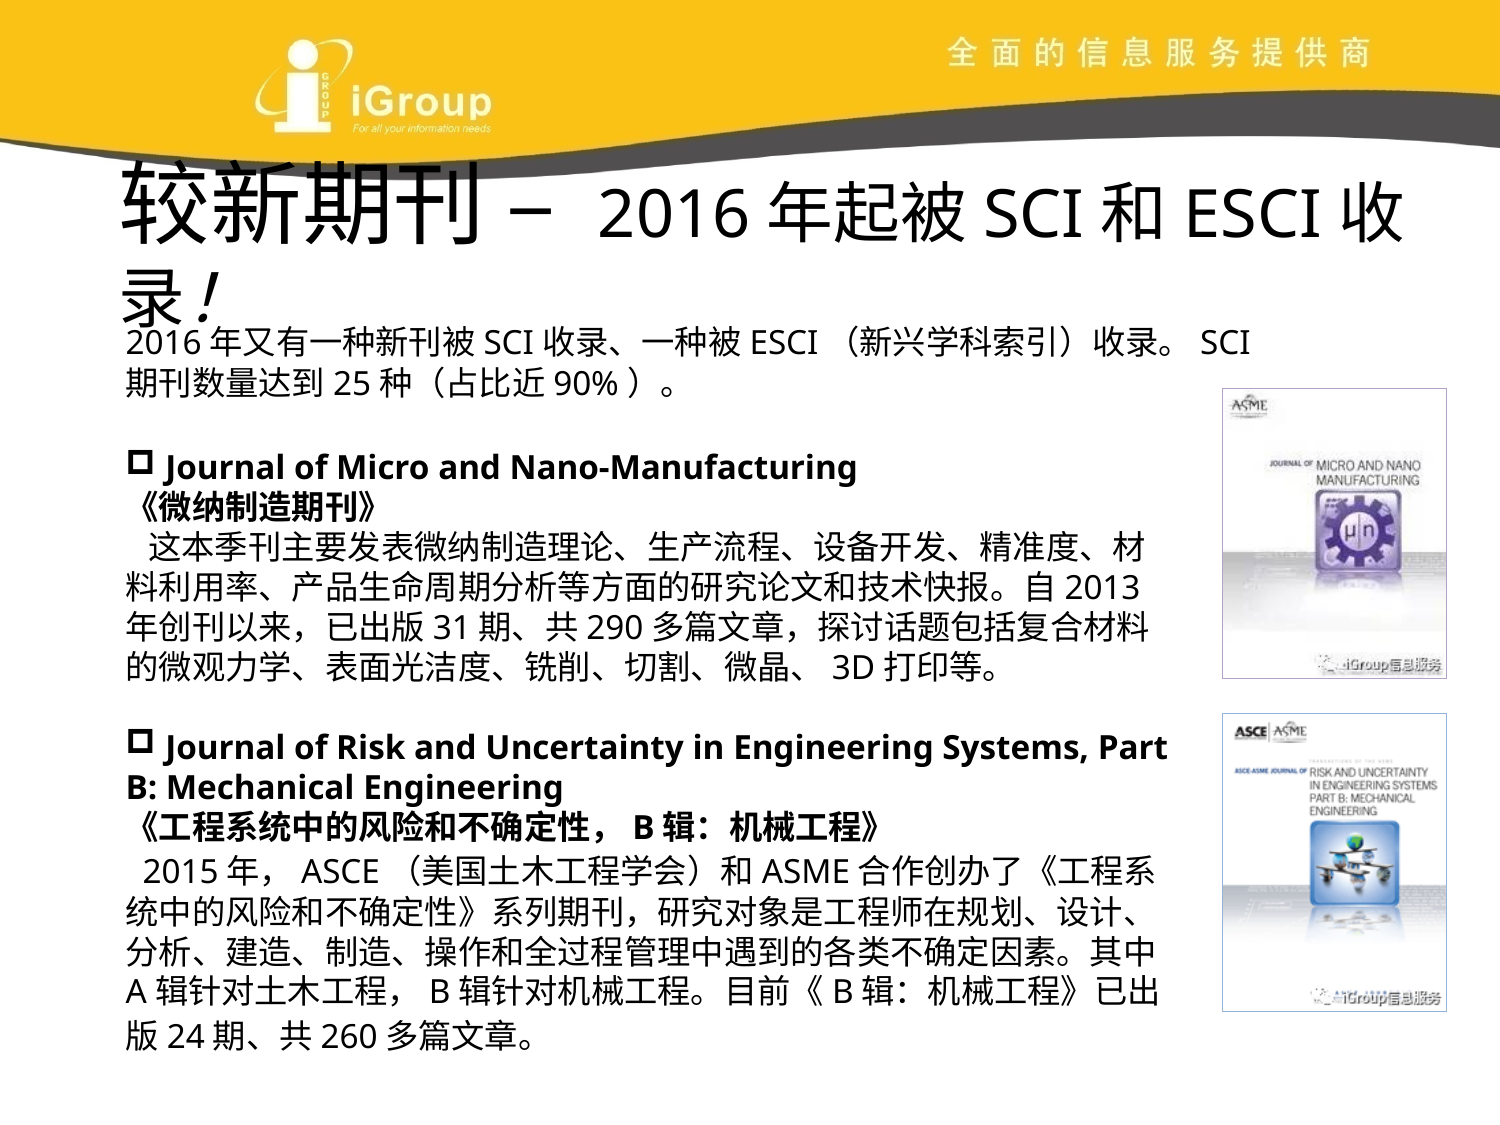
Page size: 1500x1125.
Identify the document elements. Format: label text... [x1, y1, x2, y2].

text_box 2016年又有一种新刊被SCI收录、一种被ESCI（新兴学科索引）收录。SCI期刊数量达到25种（占比近90%）。 [110, 321, 1283, 409]
text_box 较新期刊 – 2016年起被SCI和ESCI收录！ [103, 161, 1447, 321]
text_box Journal of Micro and Nano-Manufacturing 《微纳制造期刊》 这本季刊主要发表微纳制造理论、生产流程、设备开发、精准度、材料利用率、产品生命周期分析等方面的研究论文和技术快报。自2013年创刊以来，已出版31期、共290多篇文章，探讨话题包括复合材料的微观力学、表面光洁度、铣削、切割、微晶、3D打印等。 Journal of Risk and Uncertainty in Engineering Systems, Part B: Mechanical Engineering 《工程系统中的风险和不确定性，B辑：机械工程》 2015年，ASCE（美国土木工程学会）和ASME合作创办了《工程系统中的风险和不确定性》系列期刊，研究对象是工程师在规划、设计、分析、建造、制造、操作和全过程管理中遇到的各类不确定因素。其中A辑针对土木工程，B辑针对机械工程。目前《B辑：机械工程》已出版24期、共260多篇文章。 [110, 439, 1189, 1063]
picture [0, 0, 1500, 1125]
